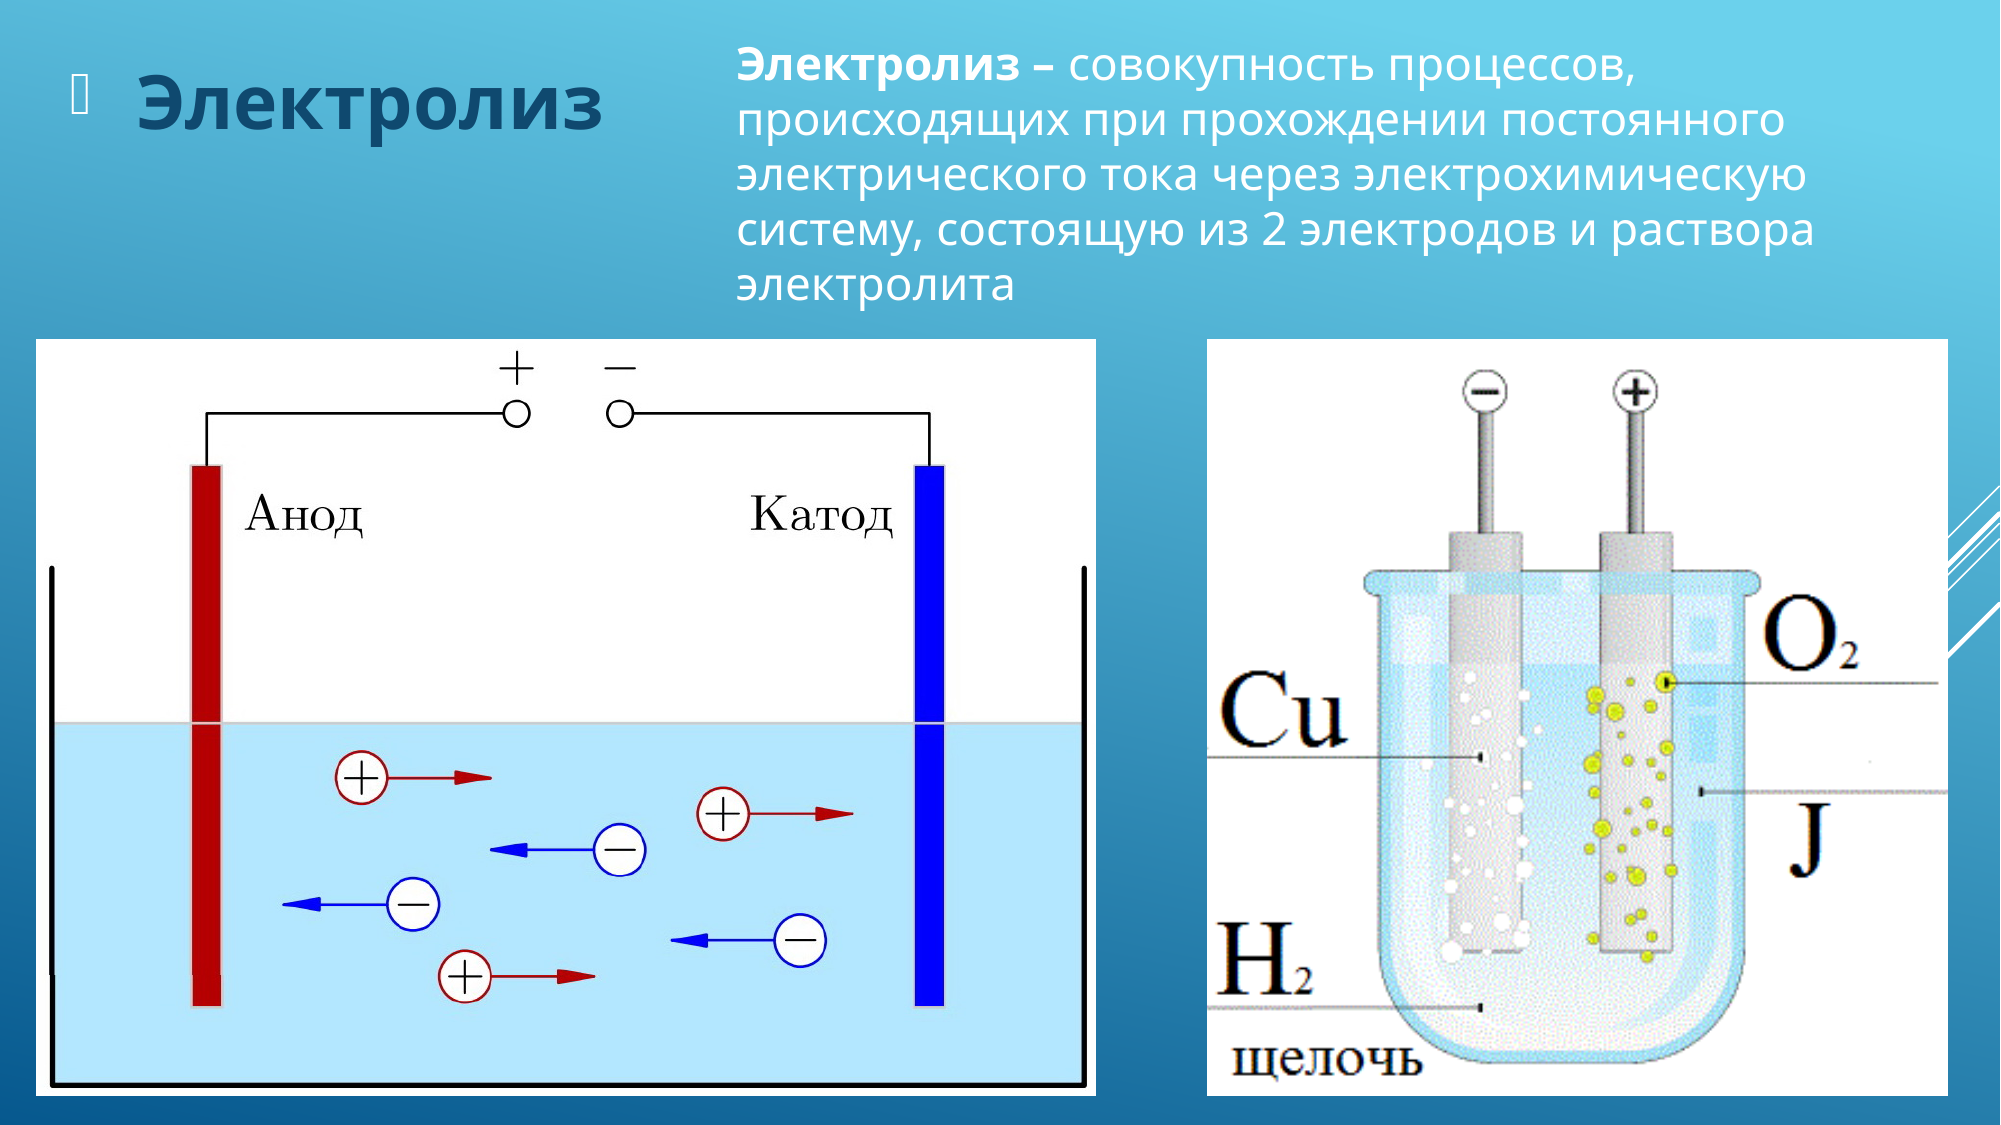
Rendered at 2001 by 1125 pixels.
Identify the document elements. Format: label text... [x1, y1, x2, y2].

picture [1207, 339, 1948, 1096]
list Электролиз [54, 46, 721, 154]
text_box Электролиз – совокупность процессов, происходящих при прохождении постоянного электрического тока через электрохимическую систему, состоящую из 2 электродов и раствора электролита [721, 26, 1976, 317]
picture [35, 339, 1097, 1096]
